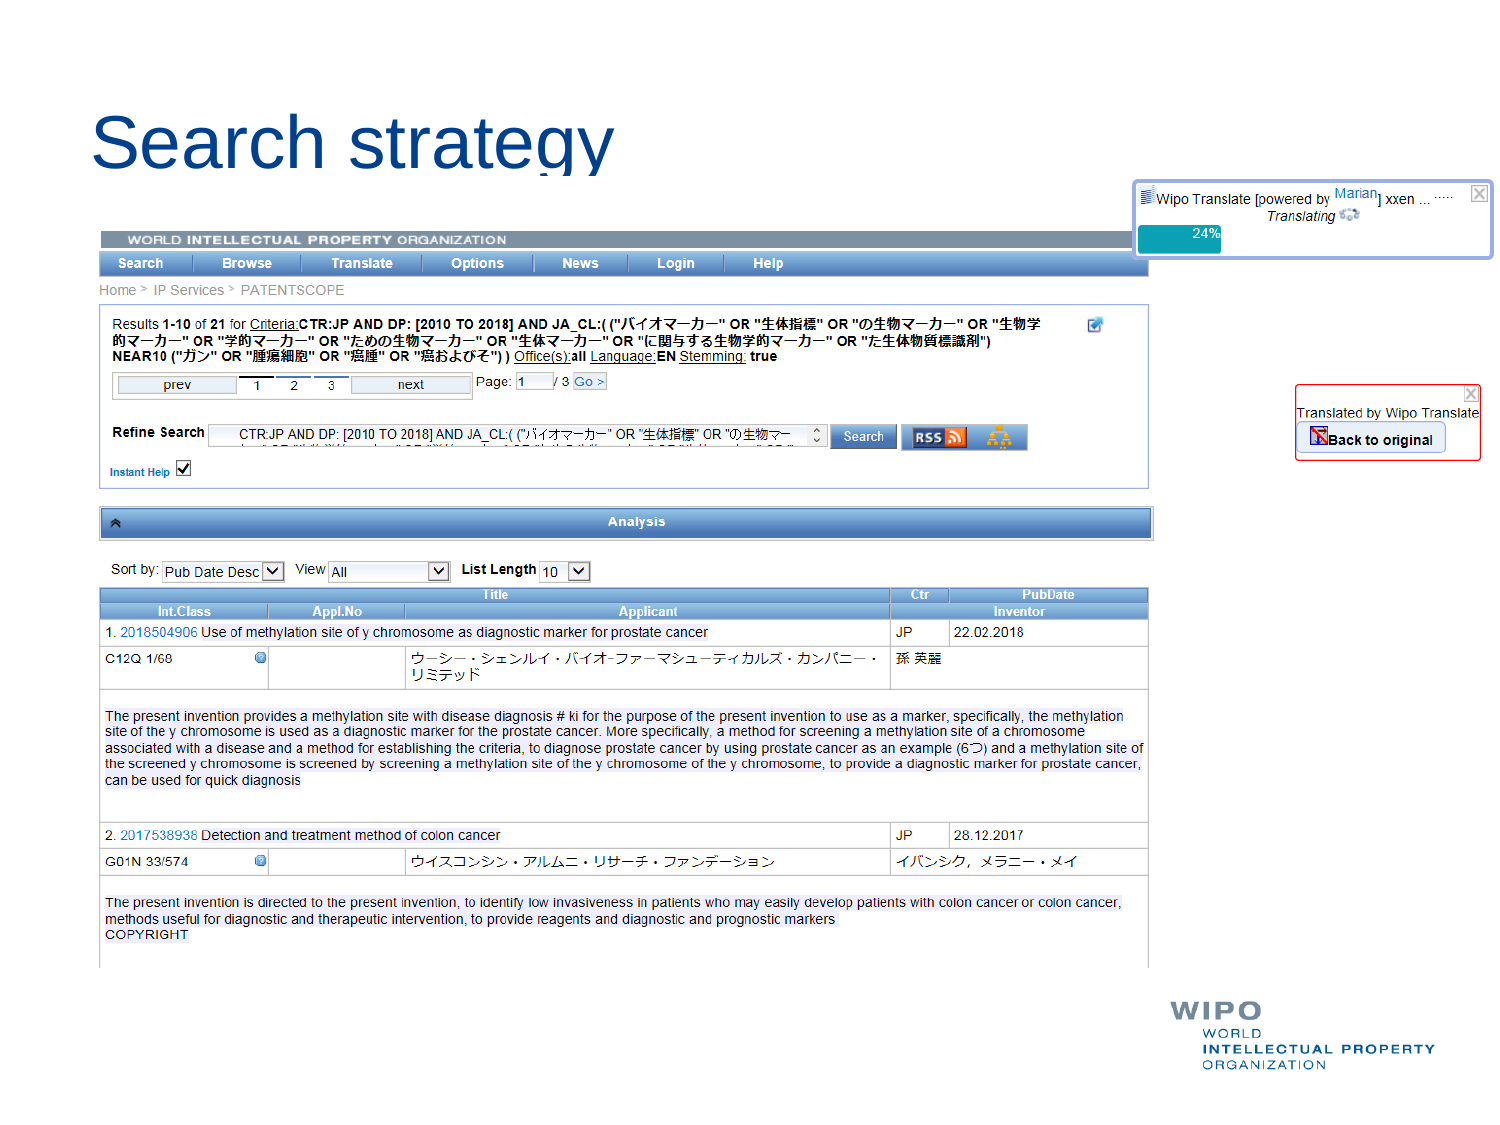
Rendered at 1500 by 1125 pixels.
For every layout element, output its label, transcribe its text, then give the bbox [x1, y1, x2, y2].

title Search strategy [75, 45, 1425, 233]
picture [0, 0, 1500, 1125]
